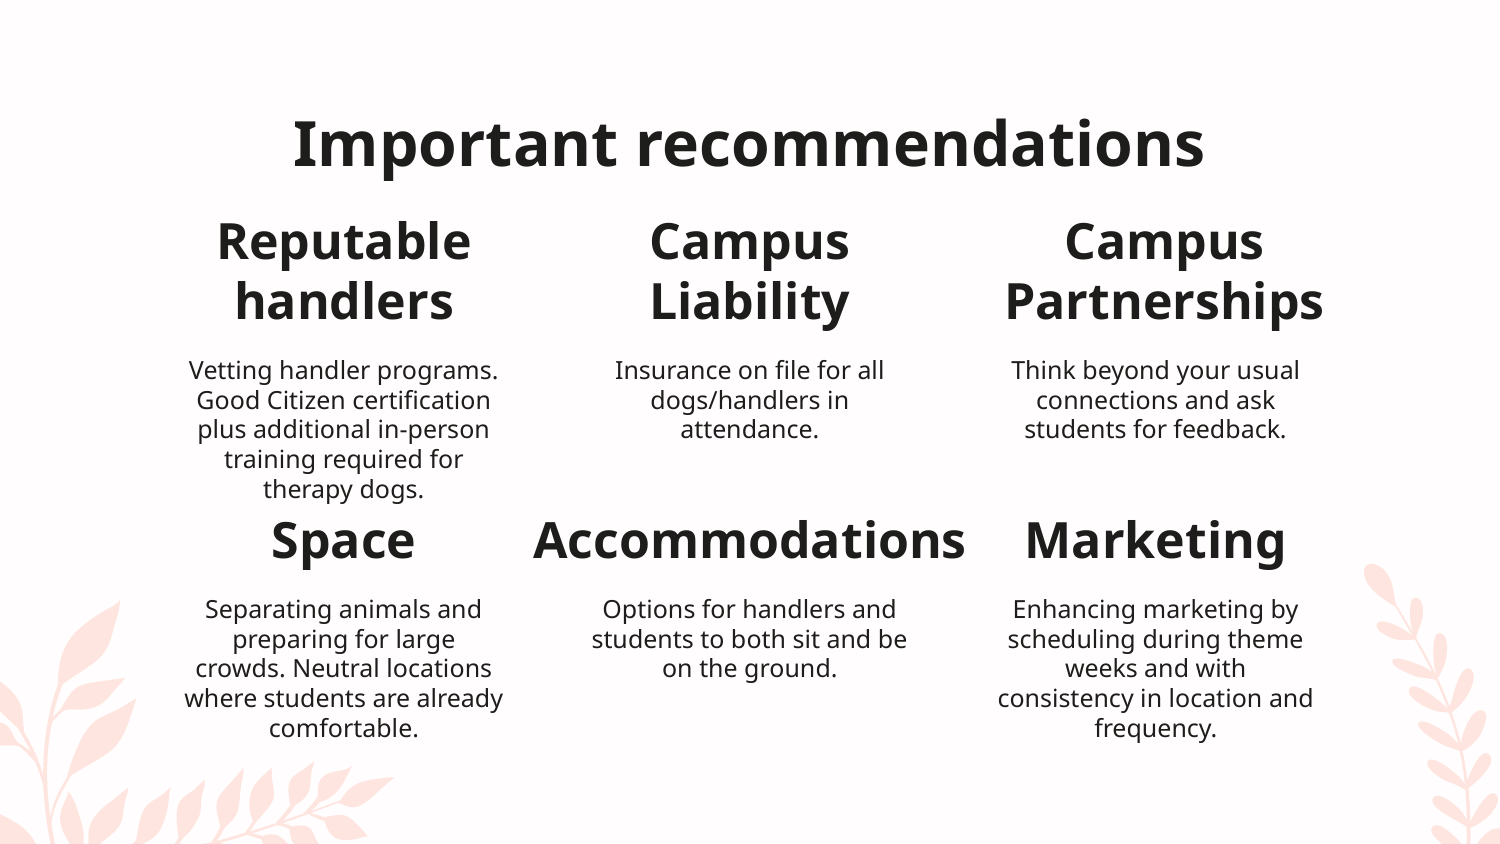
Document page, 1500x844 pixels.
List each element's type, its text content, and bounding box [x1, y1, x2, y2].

subtitle Enhancing marketing by scheduling during theme weeks and with consistency in location and frequency. [981, 584, 1331, 671]
subtitle Reputable handlers [169, 266, 519, 345]
subtitle Insurance on file for all dogs/handlers in attendance. [575, 345, 925, 432]
subtitle Accommodations [471, 504, 981, 584]
subtitle Campus Partnerships [981, 266, 1348, 345]
subtitle Think beyond your usual connections and ask students for feedback. [981, 345, 1331, 464]
subtitle Options for handlers and students to both sit and be on the ground. [575, 584, 925, 671]
subtitle Marketing [981, 504, 1331, 584]
subtitle Vetting handler programs. Good Citizen certification plus additional in-person training required for therapy dogs. [169, 345, 519, 505]
title Important recommendations [118, 88, 1382, 167]
subtitle Separating animals and preparing for large crowds. Neutral locations where students are already comfortable. [169, 578, 519, 744]
subtitle Campus Liability [575, 266, 925, 345]
subtitle Space [169, 505, 471, 578]
